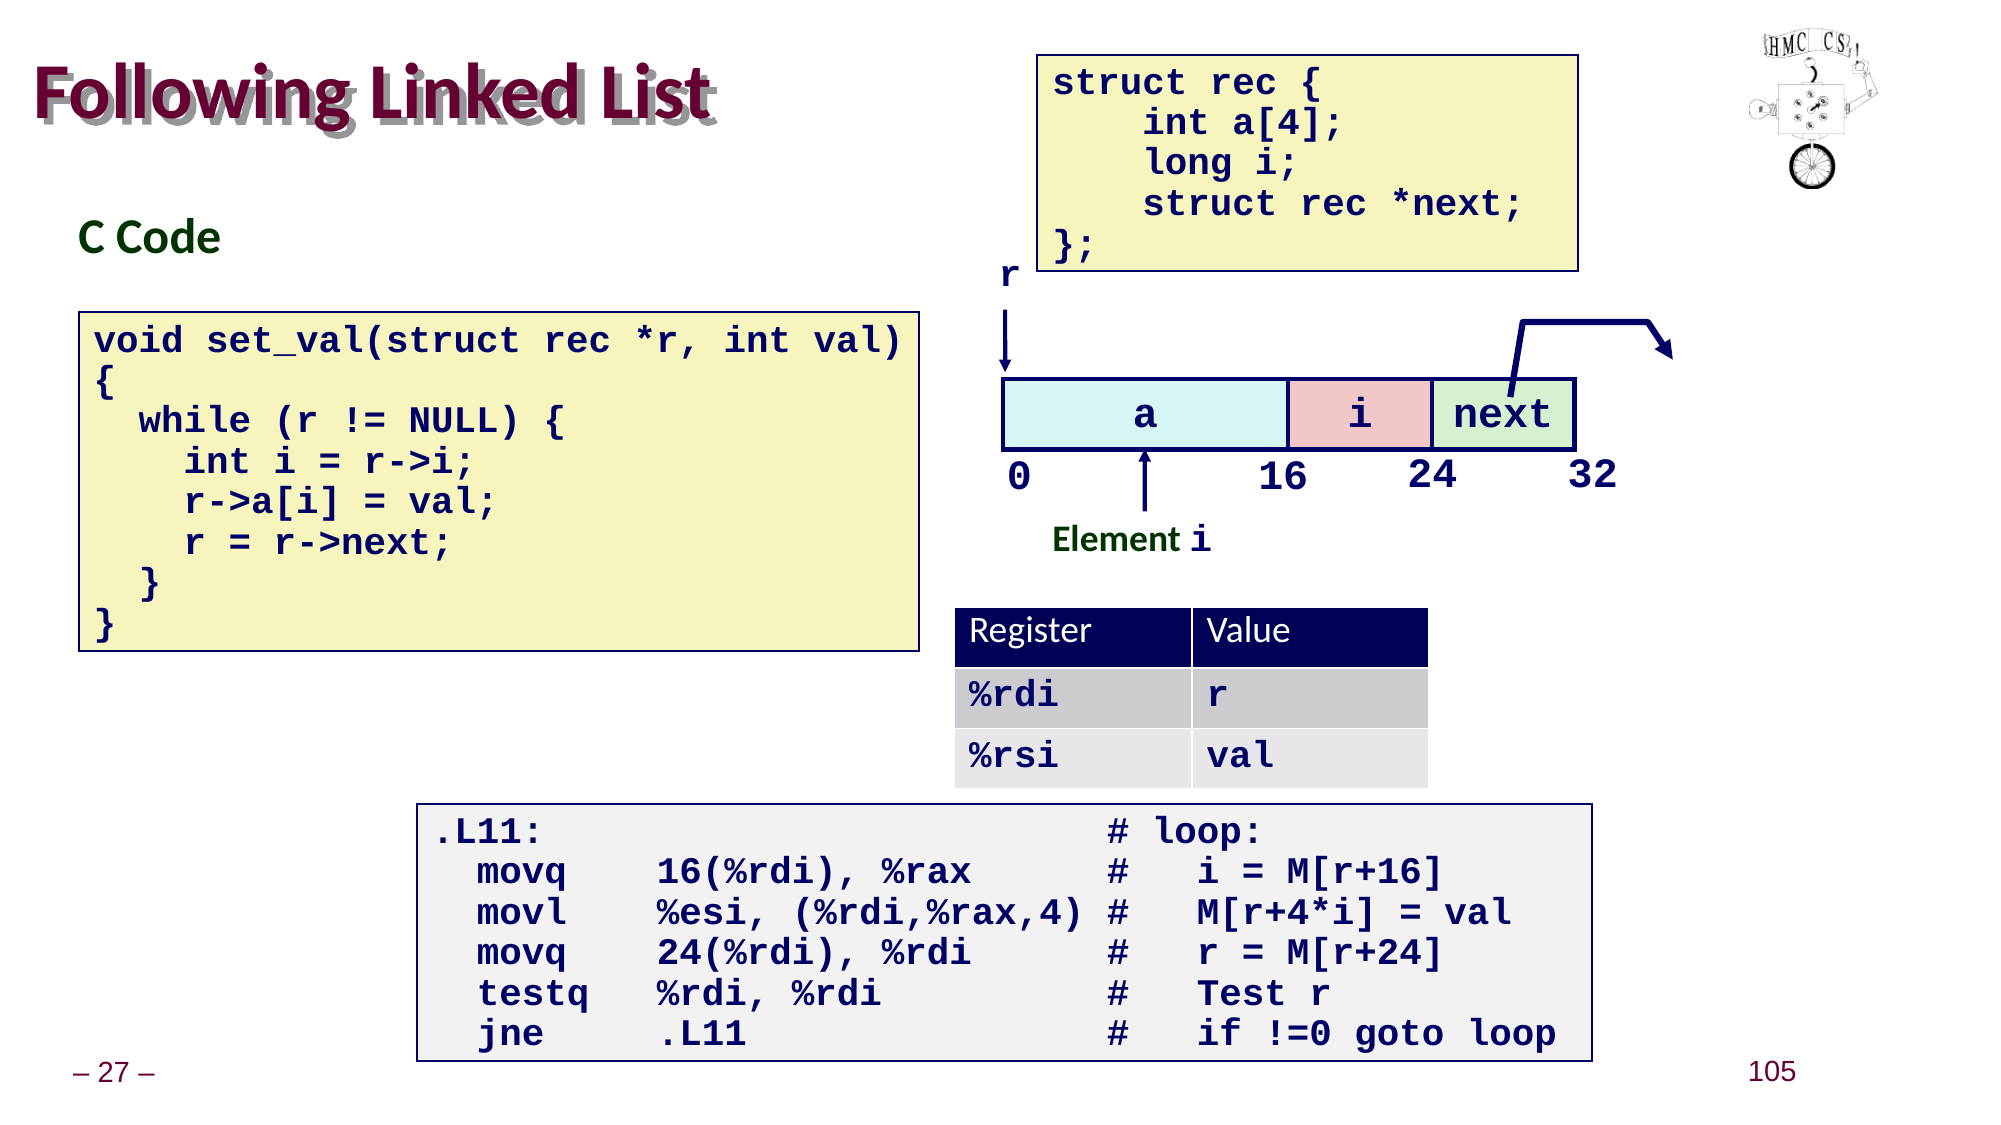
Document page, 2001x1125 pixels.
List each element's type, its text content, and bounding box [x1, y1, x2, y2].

list C Code [63, 200, 1881, 1058]
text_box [983, 246, 1674, 575]
table_header Register [955, 608, 1191, 667]
table_header Value [1193, 608, 1428, 667]
text_box struct rec { int a[4]; long i; struct rec *next; }; [1037, 54, 1579, 245]
title Following Linked List [33, 24, 1700, 163]
table_cell r [1193, 669, 1428, 728]
table_cell val [1193, 729, 1428, 788]
table_cell %rsi [955, 729, 1191, 788]
picture [1749, 24, 1878, 189]
table_cell %rdi [955, 669, 1191, 728]
